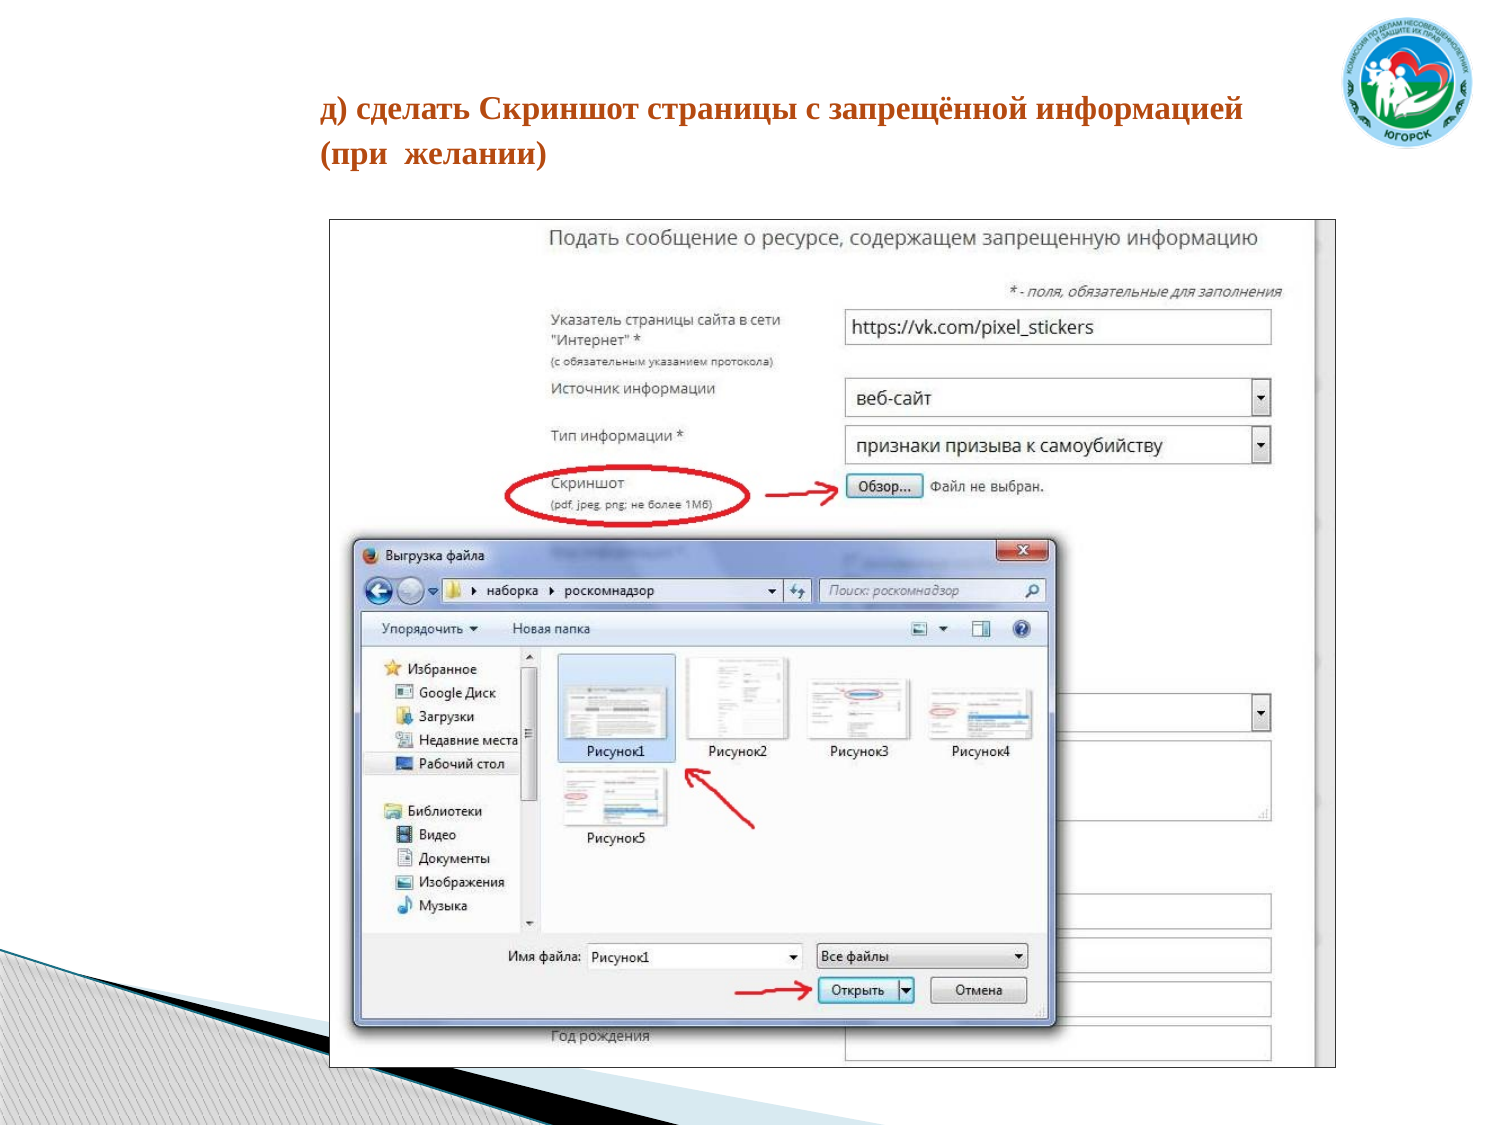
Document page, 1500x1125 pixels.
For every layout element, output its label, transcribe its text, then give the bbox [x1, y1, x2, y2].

text_box д) сделать Скриншот страницы с запрещённой информацией (при желании) [230, 72, 1300, 179]
picture [329, 219, 1336, 1069]
picture [1340, 17, 1474, 151]
